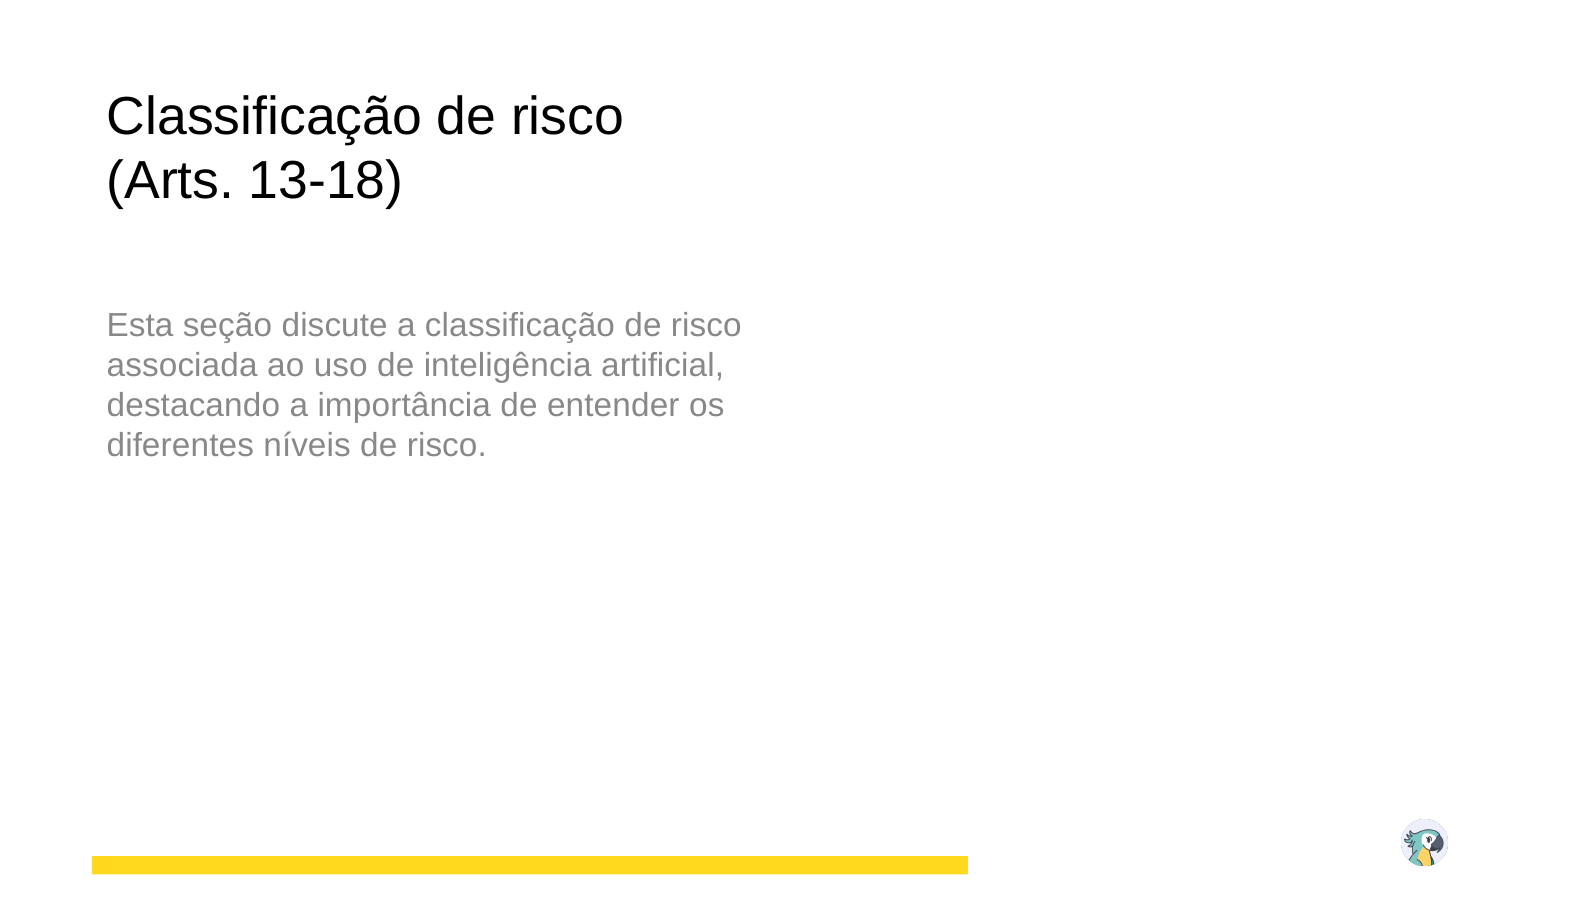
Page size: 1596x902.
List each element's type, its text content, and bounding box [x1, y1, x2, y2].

text_box Classificação de risco (Arts. 13-18) [91, 91, 724, 199]
text_box Esta seção discute a classificação de risco associada ao uso de inteligência artificial, destacando a importância de entender os diferentes níveis de risco. [91, 316, 788, 450]
picture [1400, 819, 1448, 867]
text_box [91, 856, 968, 875]
